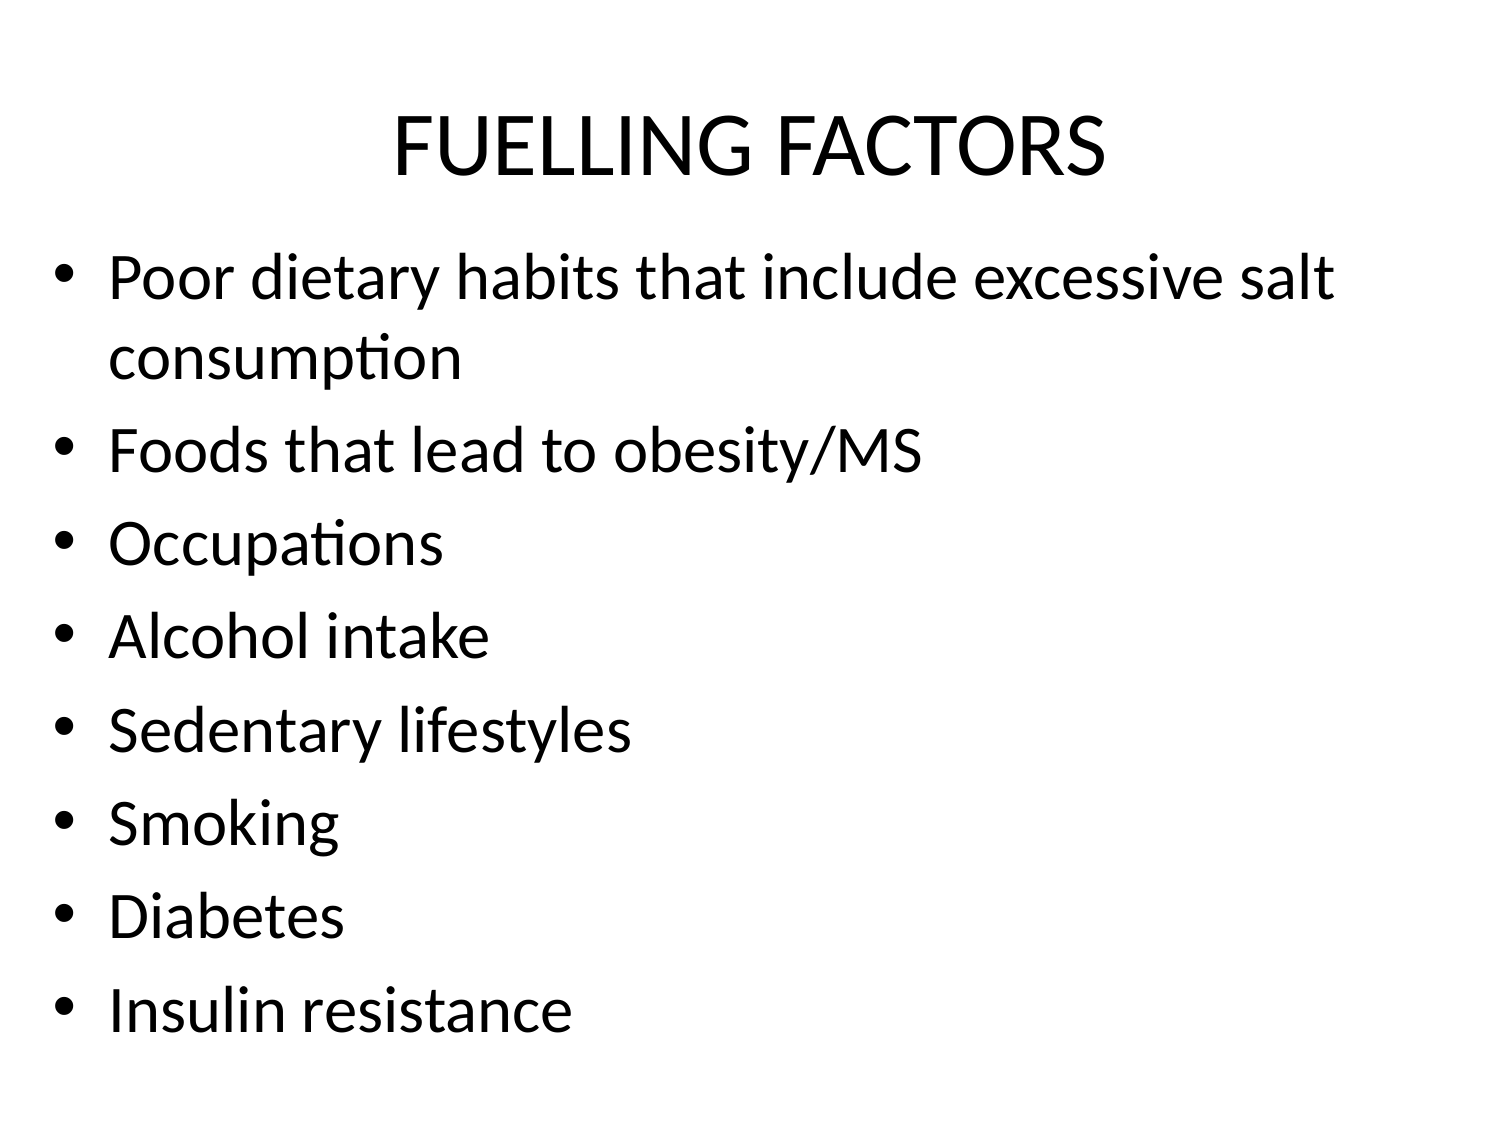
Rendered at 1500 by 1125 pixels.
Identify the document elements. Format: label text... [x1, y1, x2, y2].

list Poor dietary habits that include excessive salt consumption Foods that lead to obesity/MS Occupations Alcohol intake Sedentary lifestyles Smoking Diabetes Insulin resistance [37, 224, 1451, 1125]
title FUELLING FACTORS [74, 44, 1426, 224]
